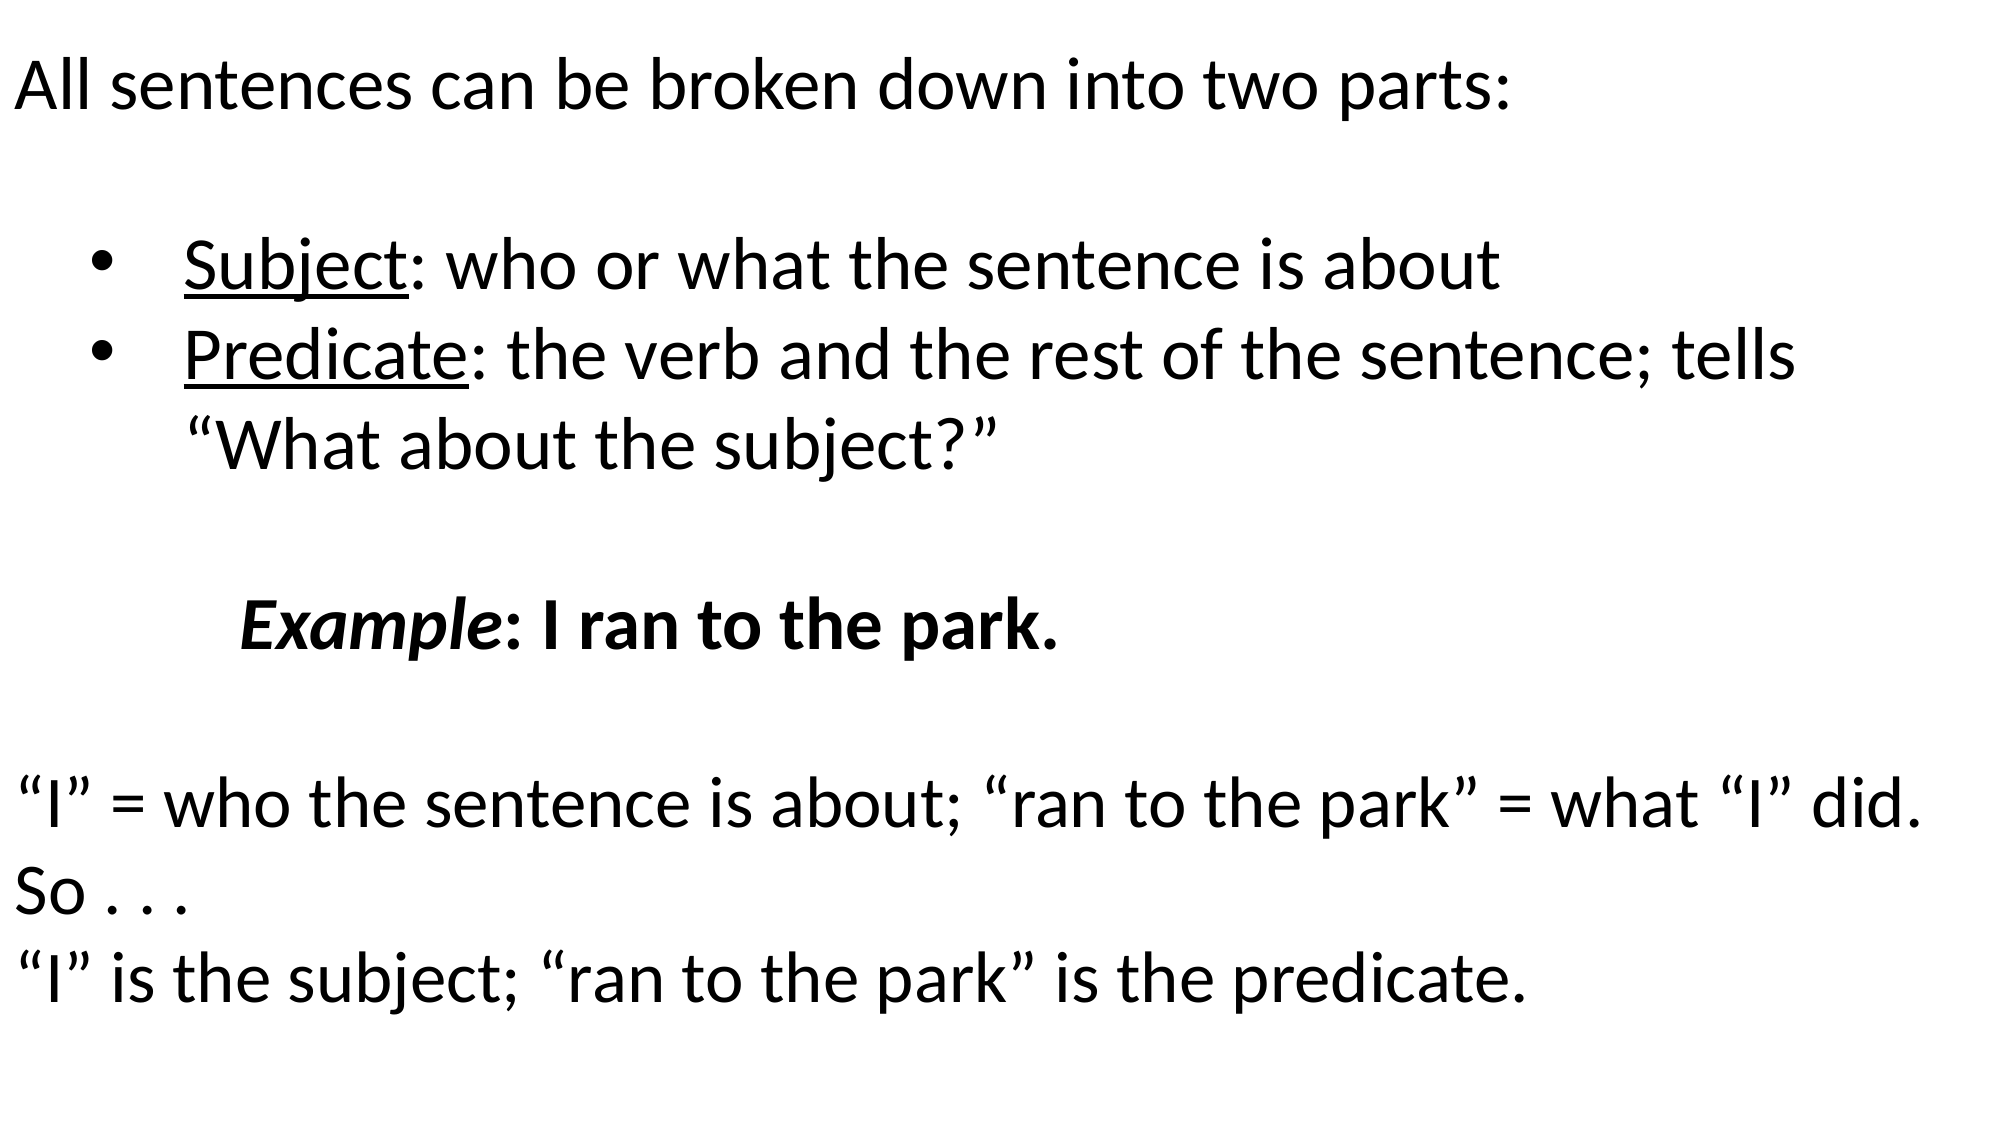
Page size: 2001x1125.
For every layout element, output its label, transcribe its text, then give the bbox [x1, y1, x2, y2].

text_box All sentences can be broken down into two parts: Subject: who or what the sentence is about Predicate: the verb and the rest of the sentence; tells “What about the subject?” Example: I ran to the park. “I” = who the sentence is about; “ran to the park” = what “I” did. So . . . “I” is the subject; “ran to the park” is the predicate. [0, 26, 2000, 1115]
